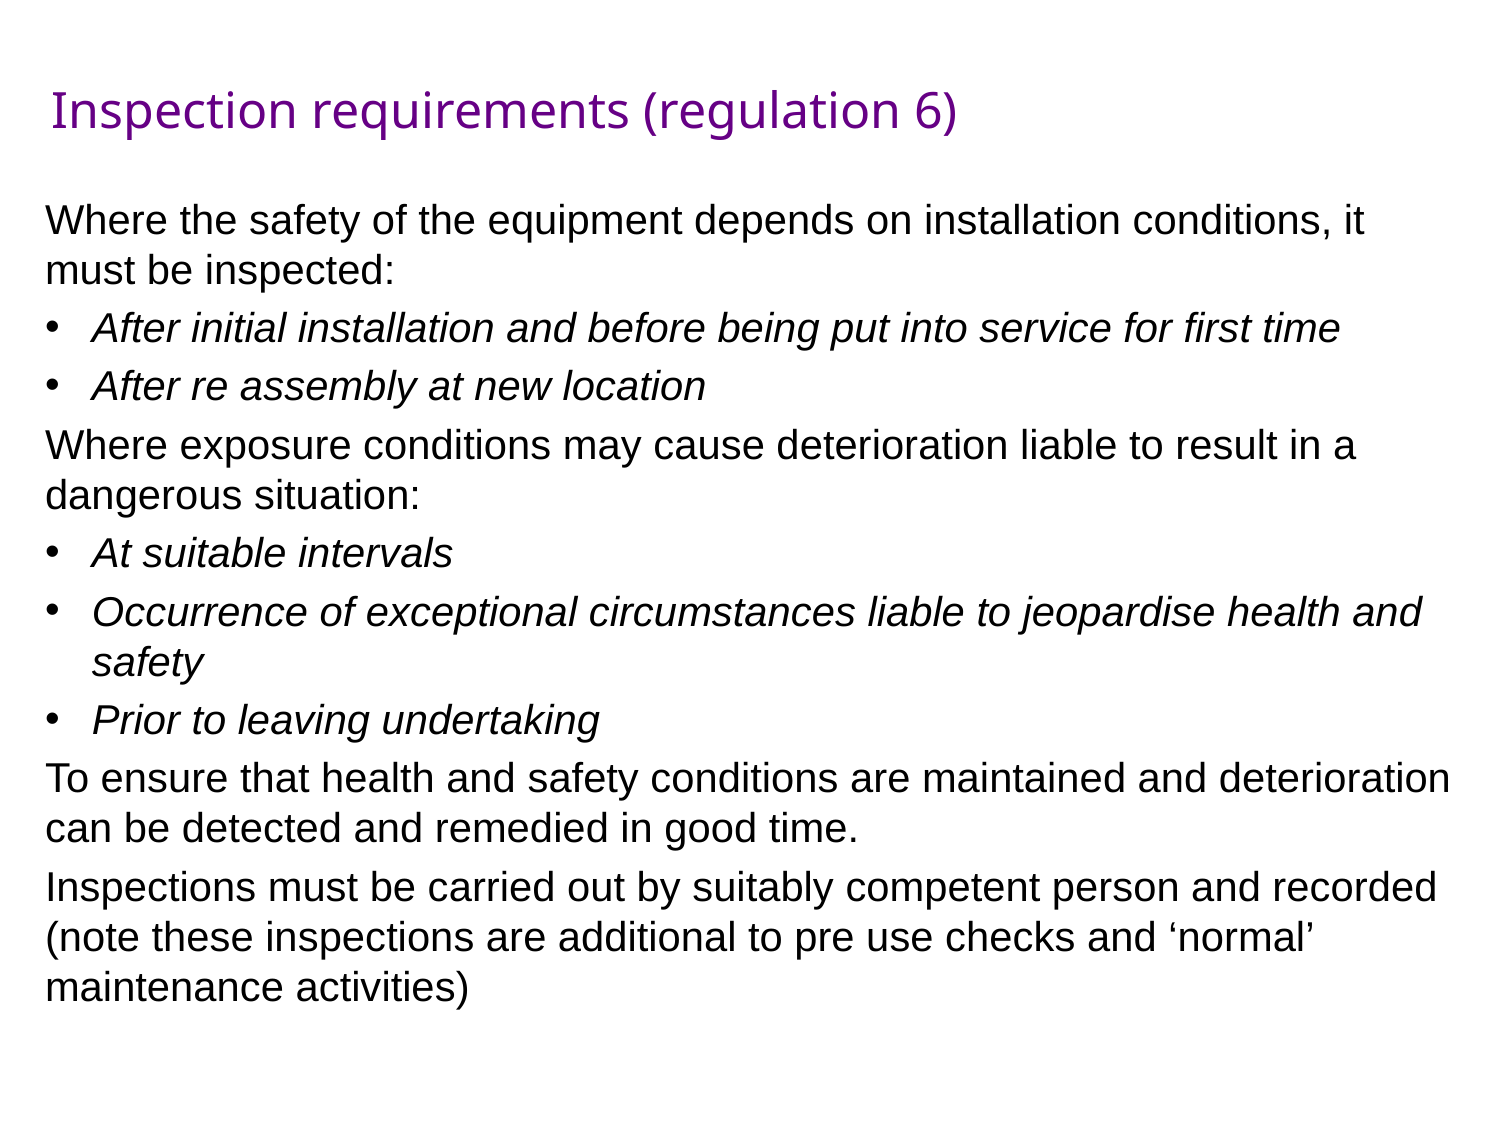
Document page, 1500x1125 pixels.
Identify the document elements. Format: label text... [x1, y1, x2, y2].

title Inspection requirements (regulation 6) [36, 45, 1071, 183]
list Where the safety of the equipment depends on installation conditions, it must be inspected: After initial installation and before being put into service for first time After re assembly at new location Where exposure conditions may cause deterioration liable to result in a dangerous situation: At suitable intervals Occurrence of exceptional circumstances liable to jeopardise health and safety Prior to leaving undertaking To ensure that health and safety conditions are maintained and deterioration can be detected and remedied in good time. Inspections must be carried out by suitably competent person and recorded (note these inspections are additional to pre use checks and ‘normal’ maintenance activities) [30, 185, 1472, 969]
